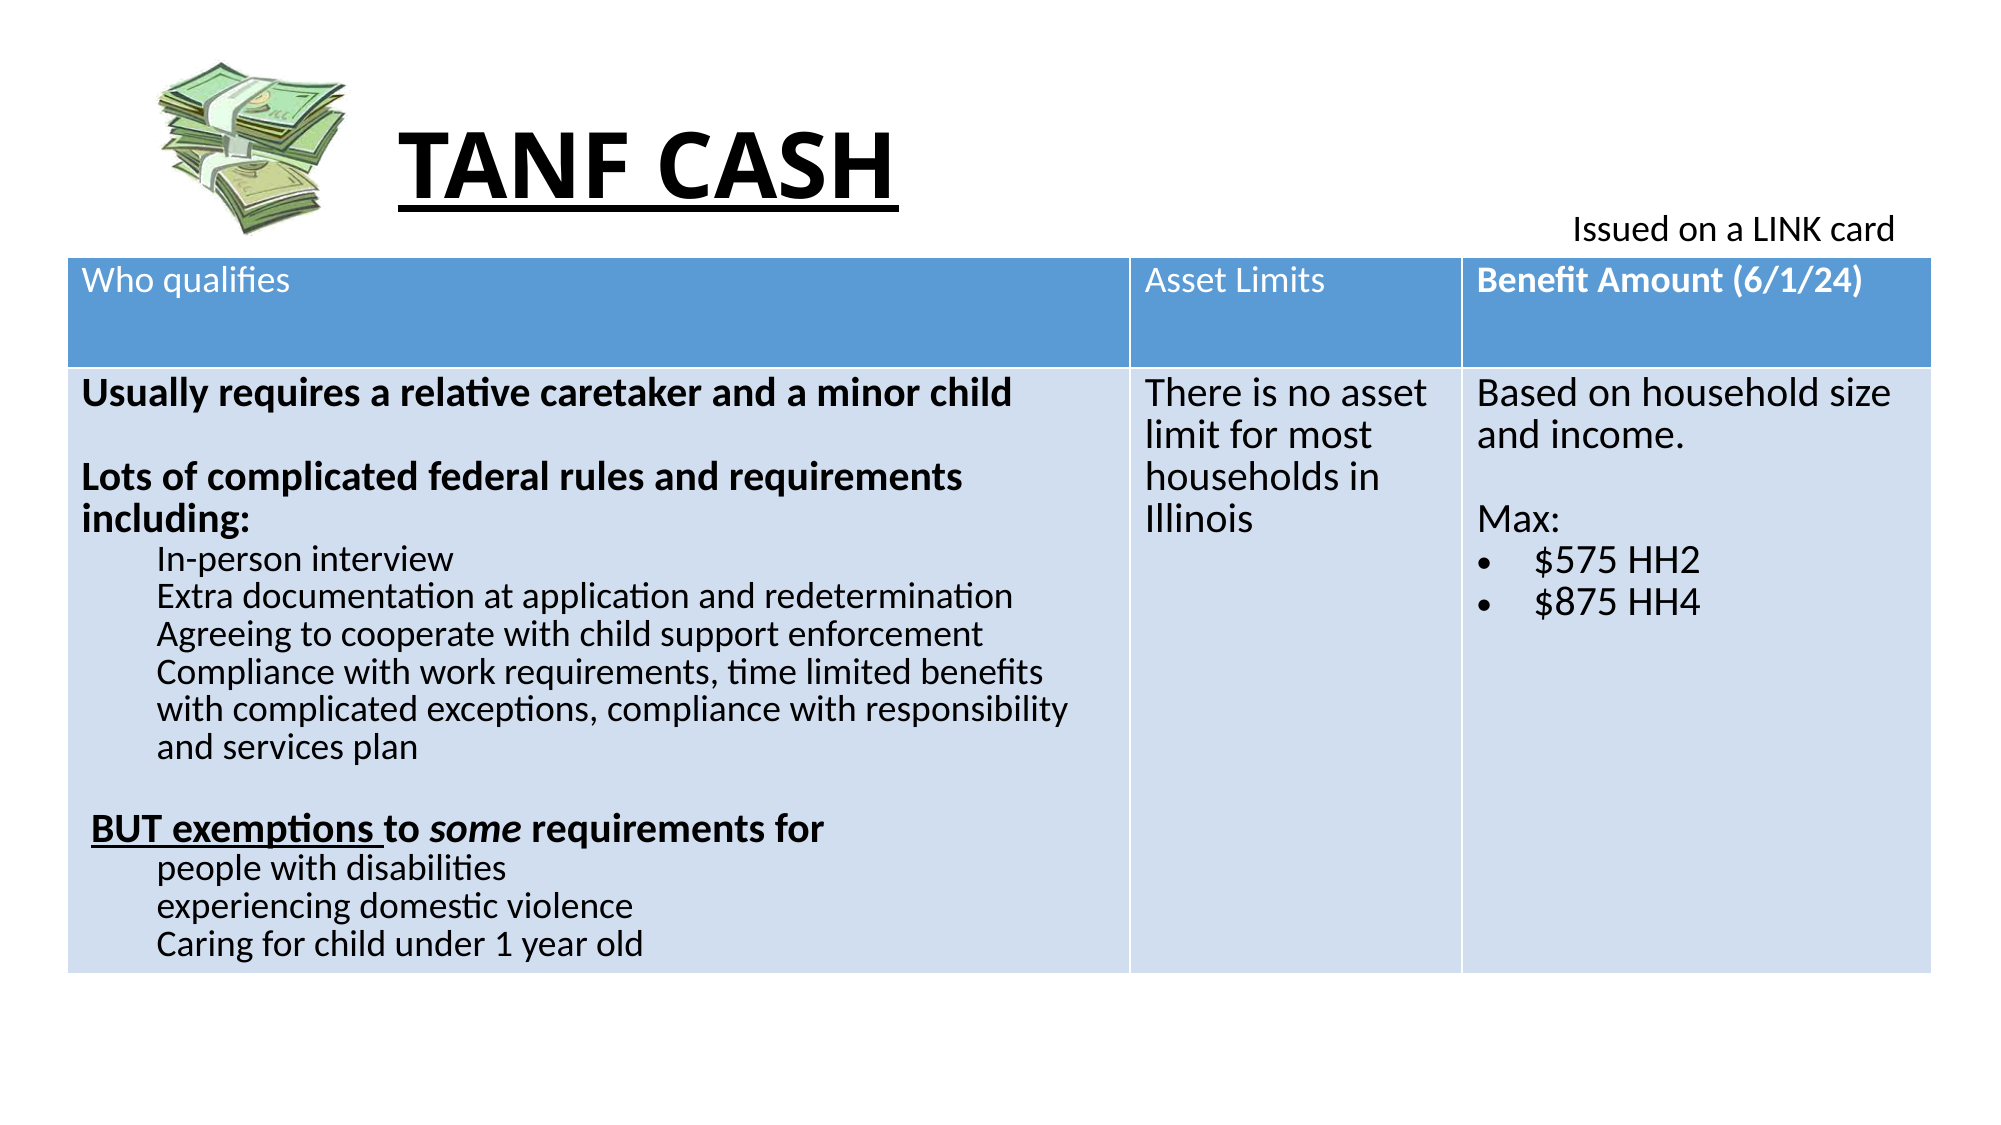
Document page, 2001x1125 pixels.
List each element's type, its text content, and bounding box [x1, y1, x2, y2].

table_cell Based on household size and income. Max: $575 HH2 $875 HH4 [1463, 369, 1931, 973]
table_header Benefit Amount (6/1/24) [1463, 258, 1931, 367]
table_cell Usually requires a relative caretaker and a minor child Lots of complicated federal rules and requirements including: In-person interview Extra documentation at application and redetermination Agreeing to cooperate with child support enforcement Compliance with work requirements, time limited benefits with complicated exceptions, compliance with responsibility and services plan BUT exemptions to some requirements for people with disabilities experiencing domestic violence Caring for child under 1 year old [68, 369, 1129, 973]
picture [105, 59, 402, 238]
title TANF cash [137, 59, 1863, 256]
table_header Who qualifies [68, 258, 1129, 367]
table_header Asset Limits [1131, 258, 1461, 367]
text_box Issued on a LINK card [1557, 151, 2000, 256]
table_cell There is no asset limit for most households in Illinois [1131, 369, 1461, 973]
